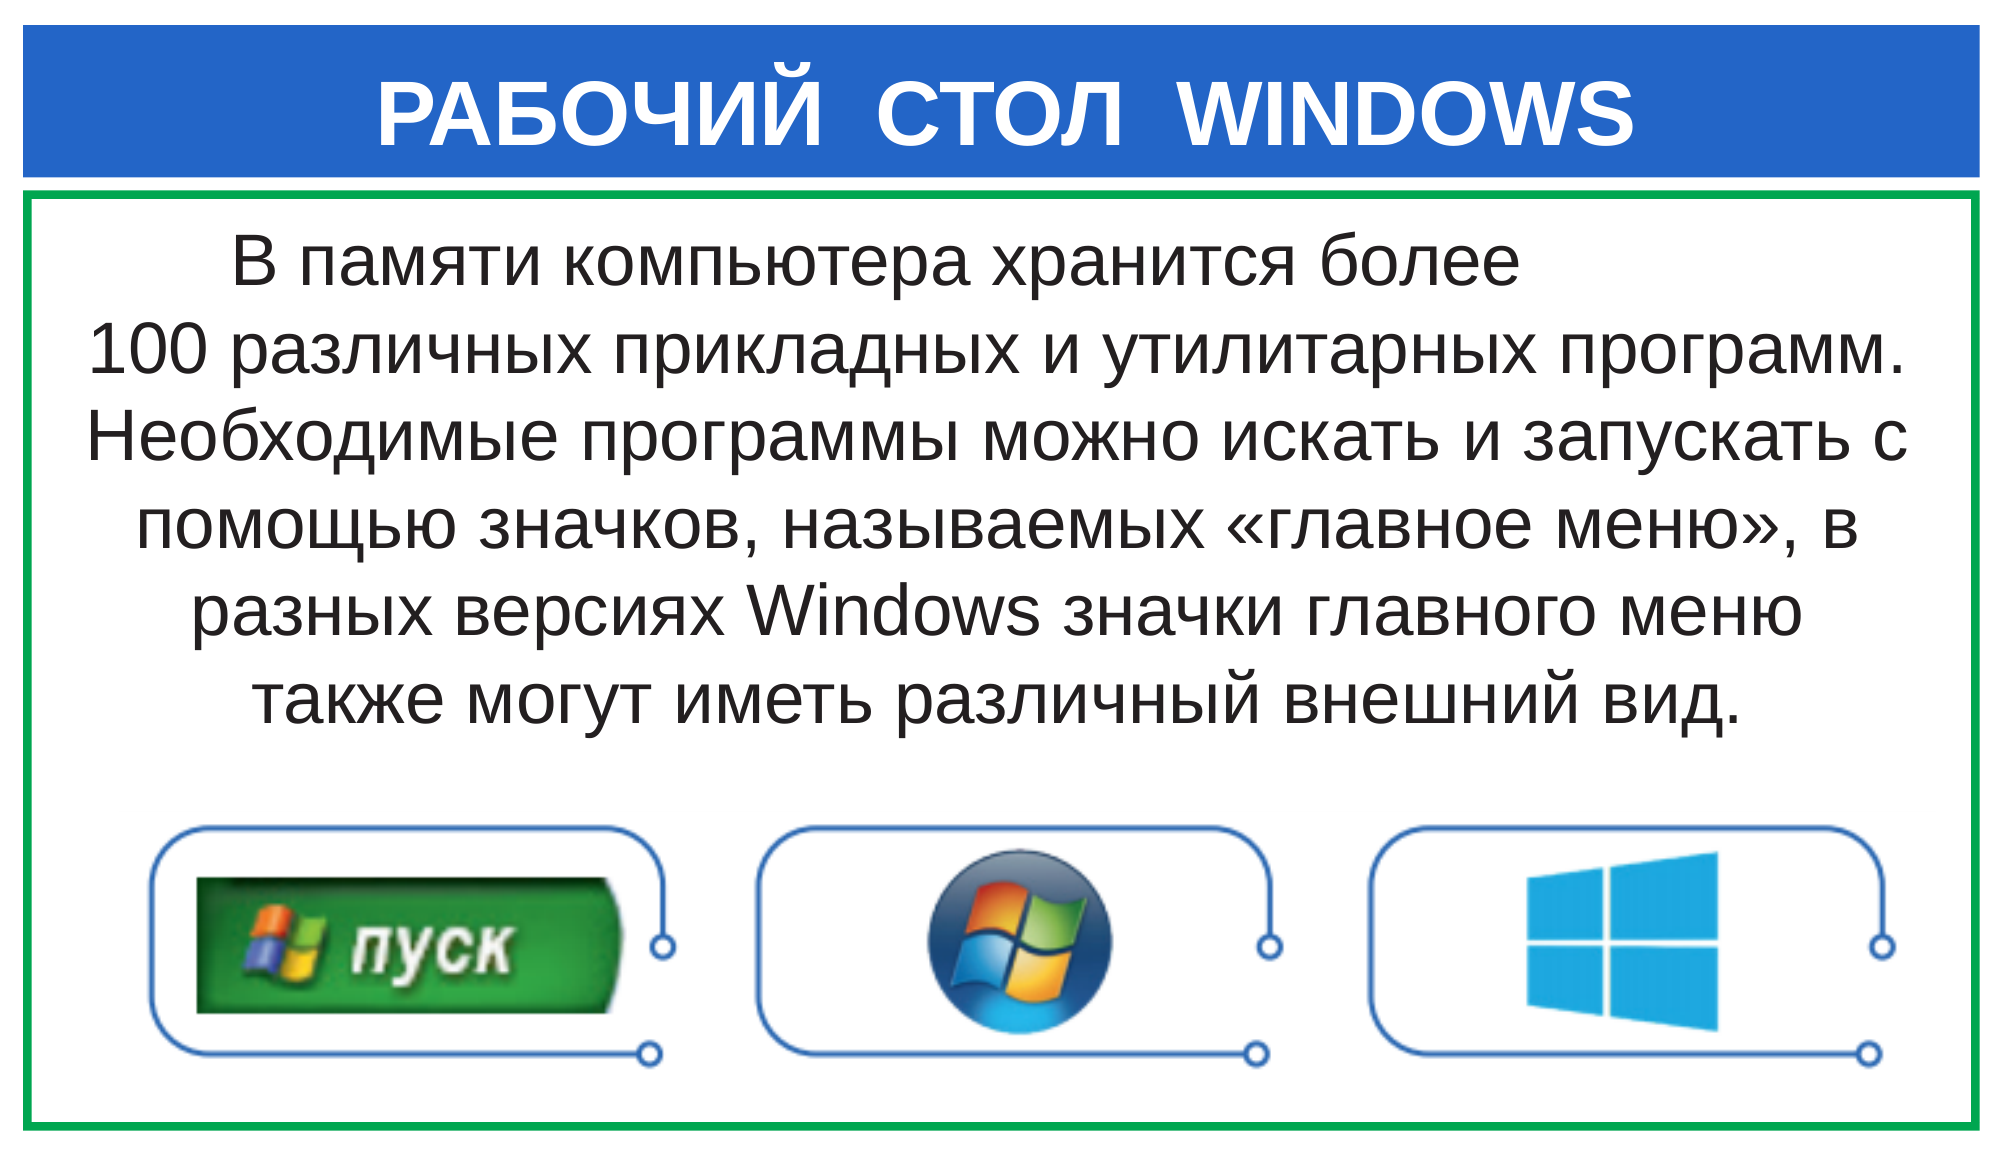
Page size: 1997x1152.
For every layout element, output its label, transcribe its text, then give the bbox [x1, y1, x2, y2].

text_box РАБОЧИЙ СТОЛ WINDOWS [37, 48, 1971, 165]
picture [118, 809, 1936, 1080]
list В памяти компьютера хранится более 100 различных прикладных и утилитарных программ. Необходимые программы можно искать и запускать с помощью значков, называемых «главное меню», в разных версиях Windows значки главного меню также могут иметь различный внешний вид. [84, 212, 1913, 743]
